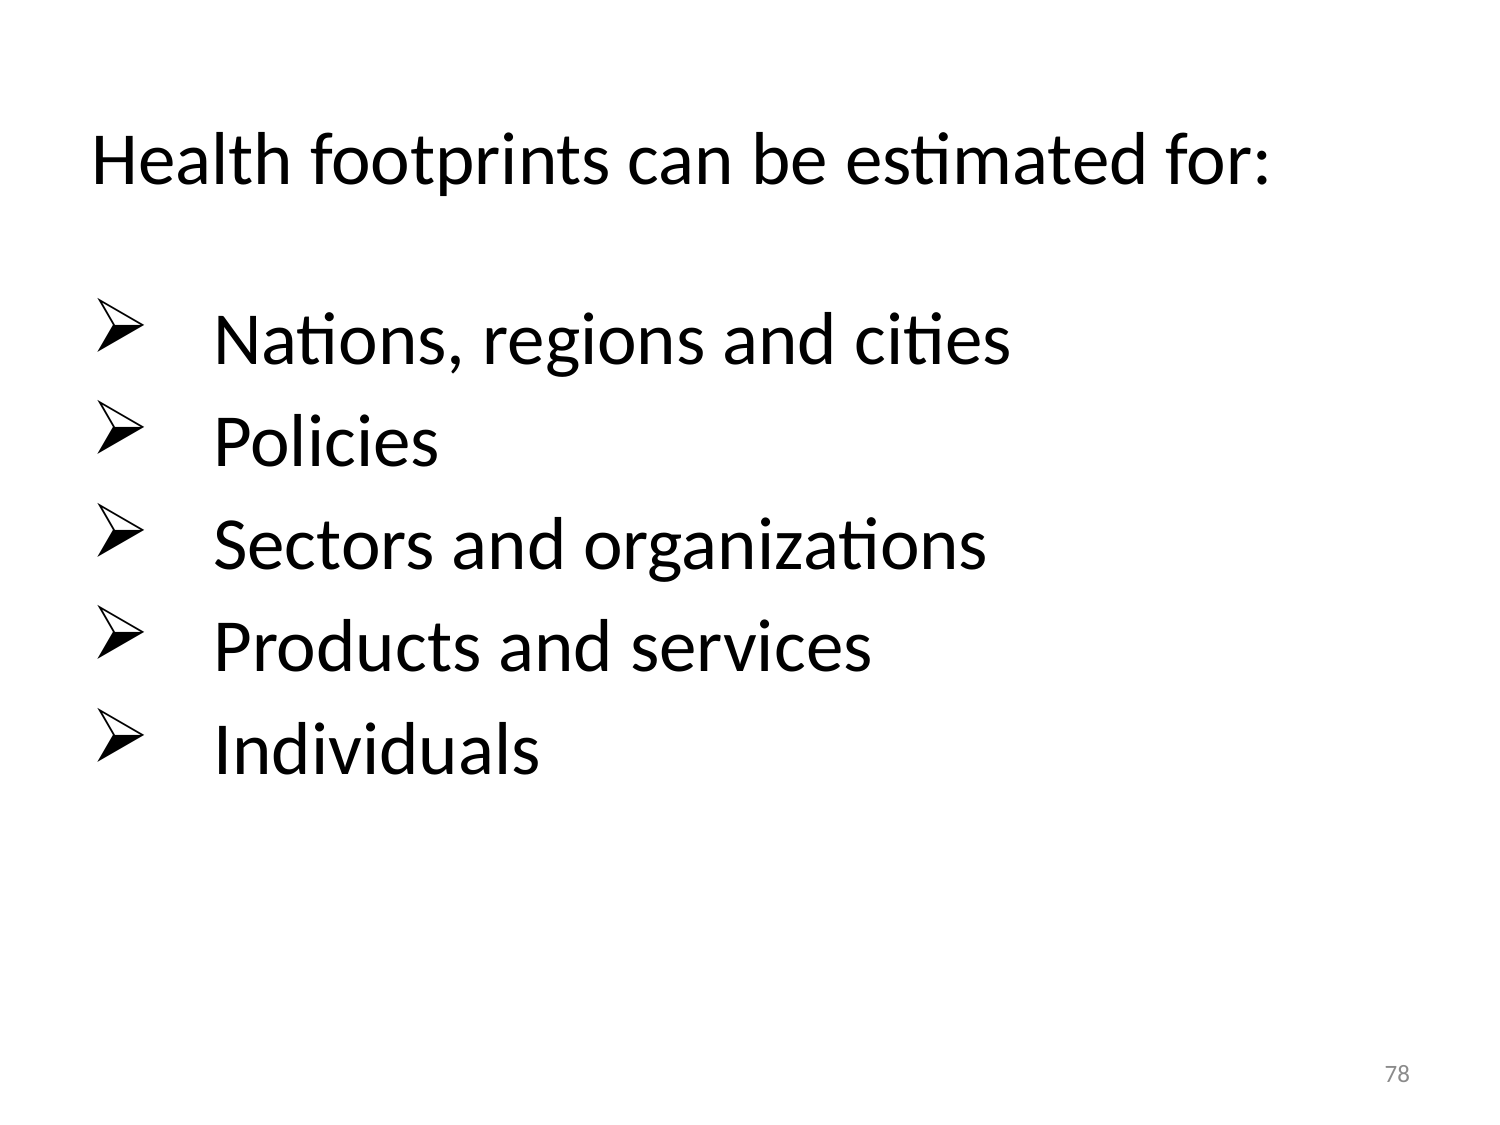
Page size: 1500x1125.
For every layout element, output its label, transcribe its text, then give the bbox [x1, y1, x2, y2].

text_box Health footprints can be estimated for: Nations, regions and cities Policies Sectors and organizations Products and services Individuals [76, 101, 1447, 797]
slide_number 78 [1074, 1042, 1425, 1103]
